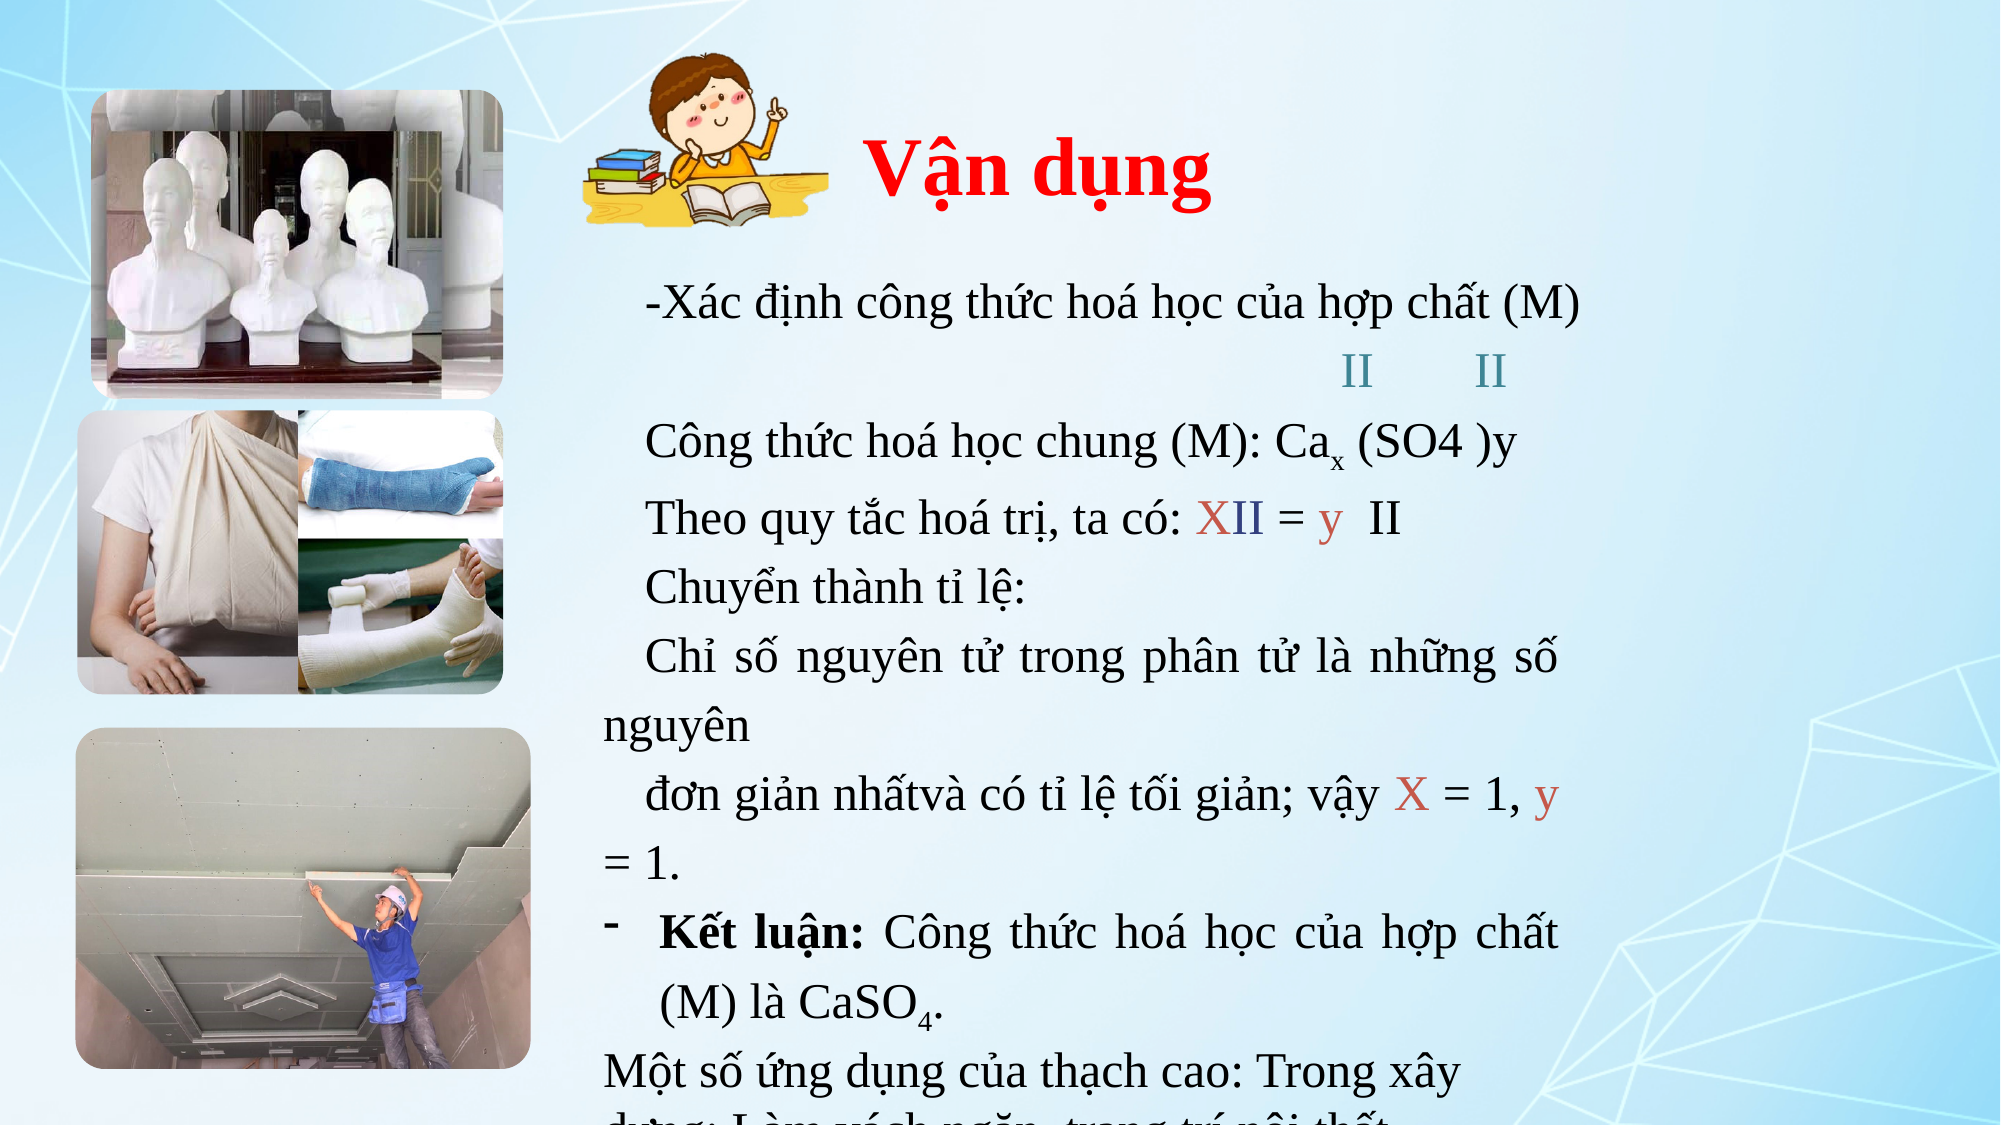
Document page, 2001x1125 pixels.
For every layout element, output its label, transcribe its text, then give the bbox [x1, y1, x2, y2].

text_box Vận dụng [859, 89, 1227, 220]
picture [0, 0, 2001, 1125]
